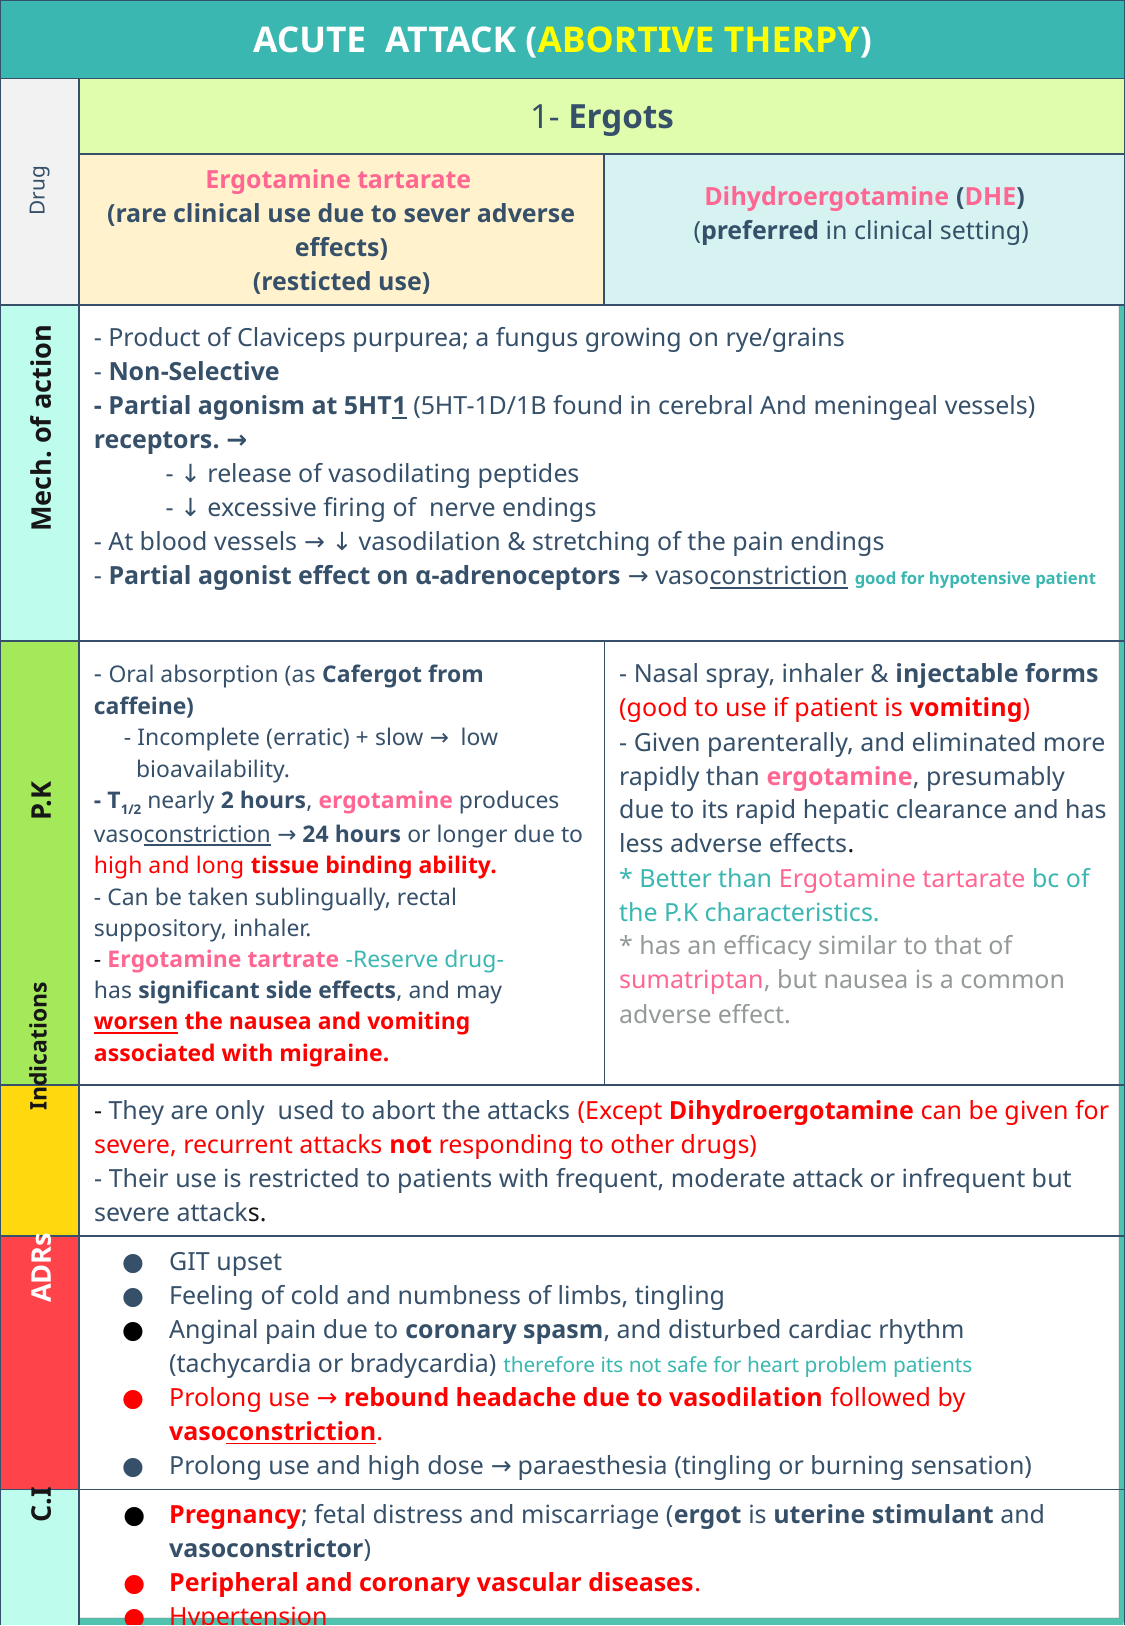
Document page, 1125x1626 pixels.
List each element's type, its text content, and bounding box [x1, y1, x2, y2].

table_cell [1, 1086, 78, 1235]
text_box Drug [8, 147, 73, 235]
table_cell Ergotamine tartarate (rare clinical use due to sever adverse effects) (resticted use) [80, 155, 603, 304]
text_box Mech. of action [8, 283, 73, 574]
text_box P.K [8, 753, 73, 836]
text_box Indications [8, 956, 73, 1136]
table_cell Pregnancy; fetal distress and miscarriage (ergot is uterine stimulant and vasoconstrictor) Peripheral and coronary vascular diseases. Hypertension Liver and kidney diseases prophylaxis of migraine. because they have the same mechanism In concurrent use with triptans (at least 6 hrs from last dose of triptans or 24 hrs from stopping ergotamine and β-blockers) [80, 1490, 1124, 1625]
table_cell - Product of Claviceps purpurea; a fungus growing on rye/grains - Non-Selective - Partial agonism at 5HT1 (5HT-1D/1B found in cerebral And meningeal vessels) receptors. → - ↓ release of vasodilating peptides - ↓ excessive firing of nerve endings - At blood vessels → ↓ vasodilation & stretching of the pain endings - Partial agonist effect on α-adrenoceptors → vasoconstriction good for hypotensive patient [80, 306, 1124, 640]
table_cell [1, 79, 78, 304]
text_box ADRs [8, 1212, 73, 1324]
table_cell - They are only used to abort the attacks (Except Dihydroergotamine can be given for severe, recurrent attacks not responding to other drugs) - Their use is restricted to patients with frequent, moderate attack or infrequent but severe attacks. [80, 1086, 1124, 1235]
table_cell Dihydroergotamine (DHE) (preferred in clinical setting) [605, 155, 1124, 304]
table_cell [1, 1490, 78, 1625]
table_header ACUTE ATTACK (ABORTIVE THERPY) [1, 1, 1124, 78]
table_cell - Nasal spray, inhaler & injectable forms (good to use if patient is vomiting) - Given parenterally, and eliminated more rapidly than ergotamine, presumably due to its rapid hepatic clearance and has less adverse effects. * Better than Ergotamine tartarate bc of the P.K characteristics. * has an efficacy similar to that of sumatriptan, but nausea is a common adverse effect. [605, 642, 1124, 1084]
table_cell GIT upset Feeling of cold and numbness of limbs, tingling Anginal pain due to coronary spasm, and disturbed cardiac rhythm (tachycardia or bradycardia) therefore its not safe for heart problem patients Prolong use → rebound headache due to vasodilation followed by vasoconstriction. Prolong use and high dose → paraesthesia (tingling or burning sensation) [80, 1237, 1124, 1489]
table_cell 1- Ergots [80, 79, 1124, 153]
table_cell [1, 642, 78, 1084]
table_cell - Oral absorption (as Cafergot from caffeine) - Incomplete (erratic) + slow → low bioavailability. - T1/2 nearly 2 hours, ergotamine produces vasoconstriction → 24 hours or longer due to high and long tissue binding ability. - Can be taken sublingually, rectal suppository, inhaler. - Ergotamine tartrate -Reserve drug- has significant side effects, and may worsen the nausea and vomiting associated with migraine. [80, 642, 604, 1084]
table_cell [1, 306, 78, 640]
text_box C.I [8, 1424, 73, 1587]
table_cell [1, 1237, 78, 1489]
